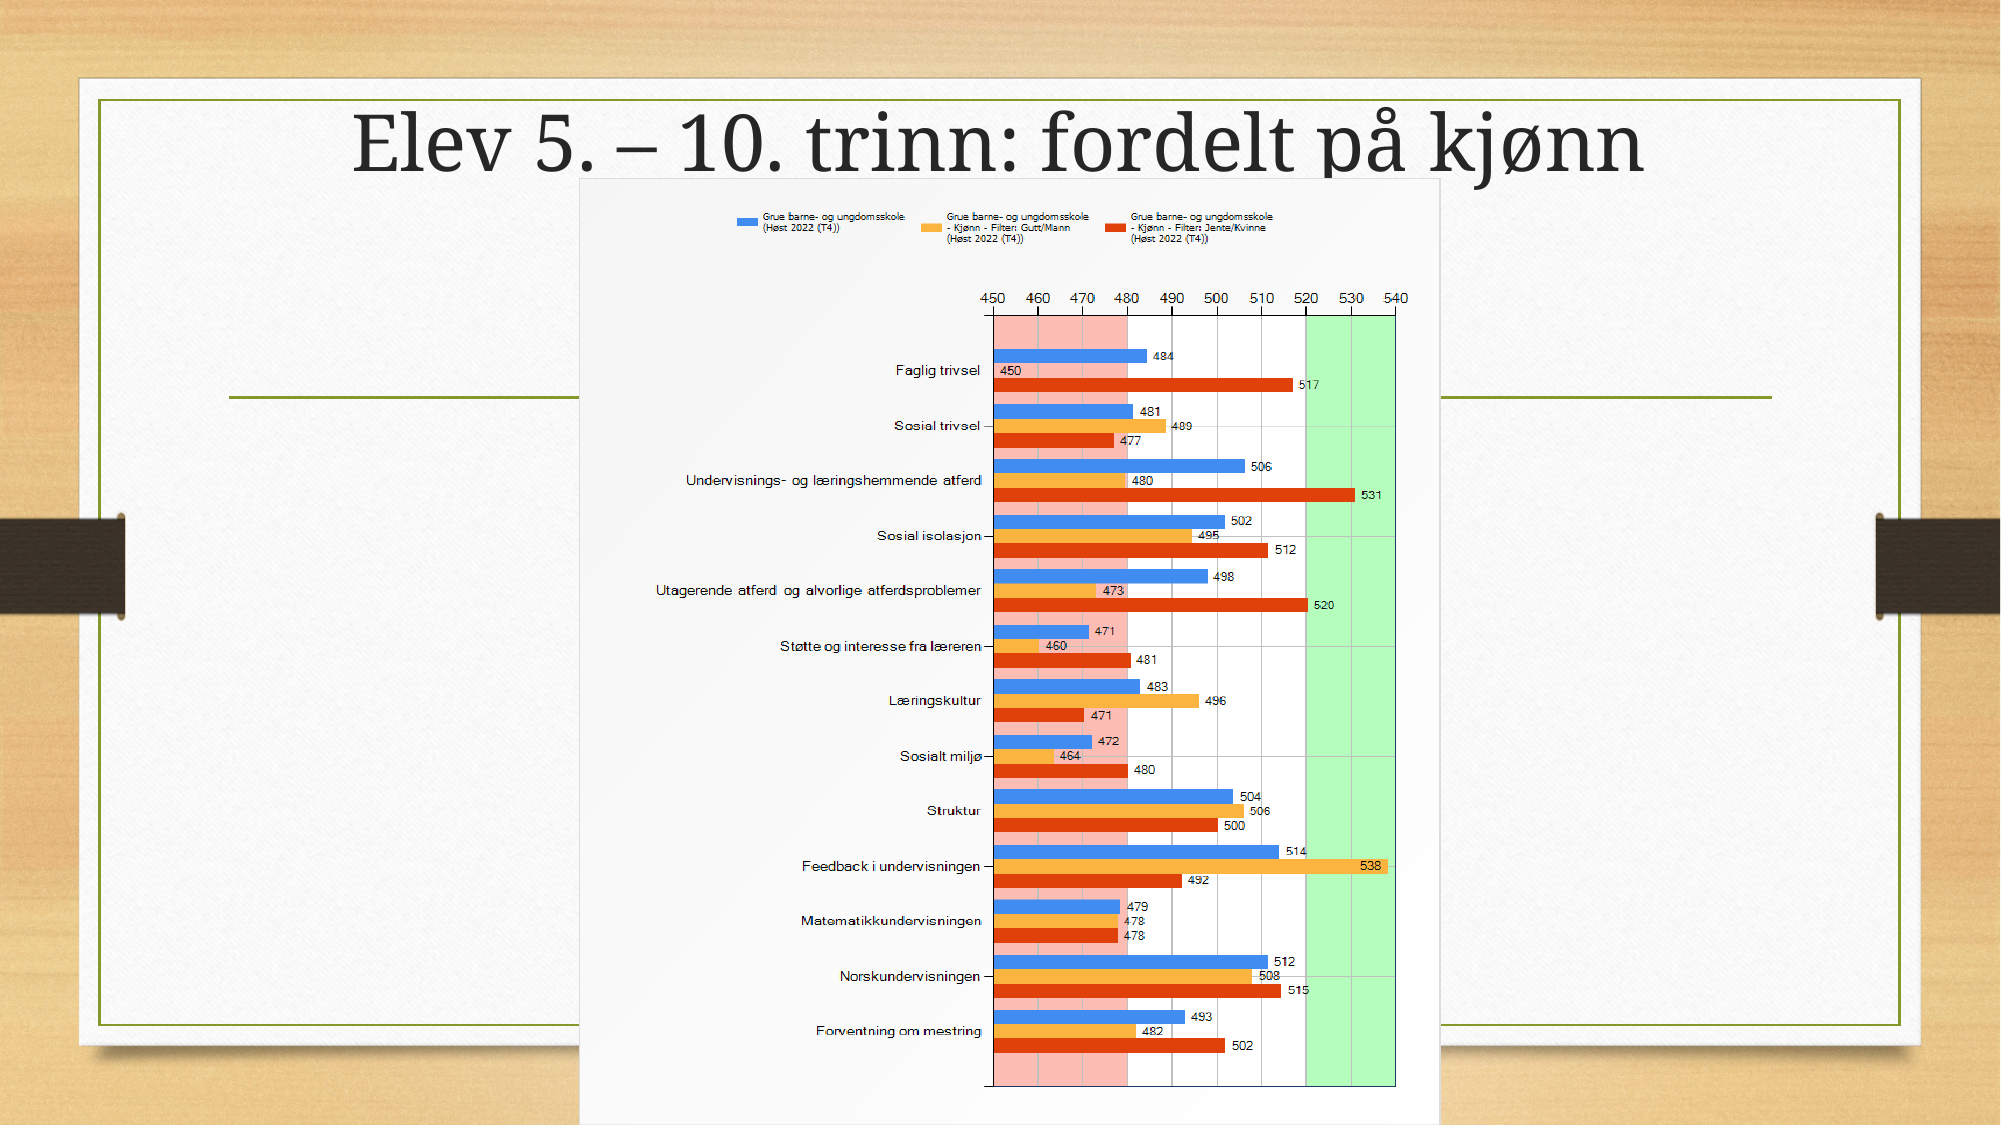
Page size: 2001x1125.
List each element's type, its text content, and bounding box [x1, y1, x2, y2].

picture [0, 0, 2001, 1125]
title Elev 5. – 10. trinn: fordelt på kjønn [212, 84, 1788, 196]
